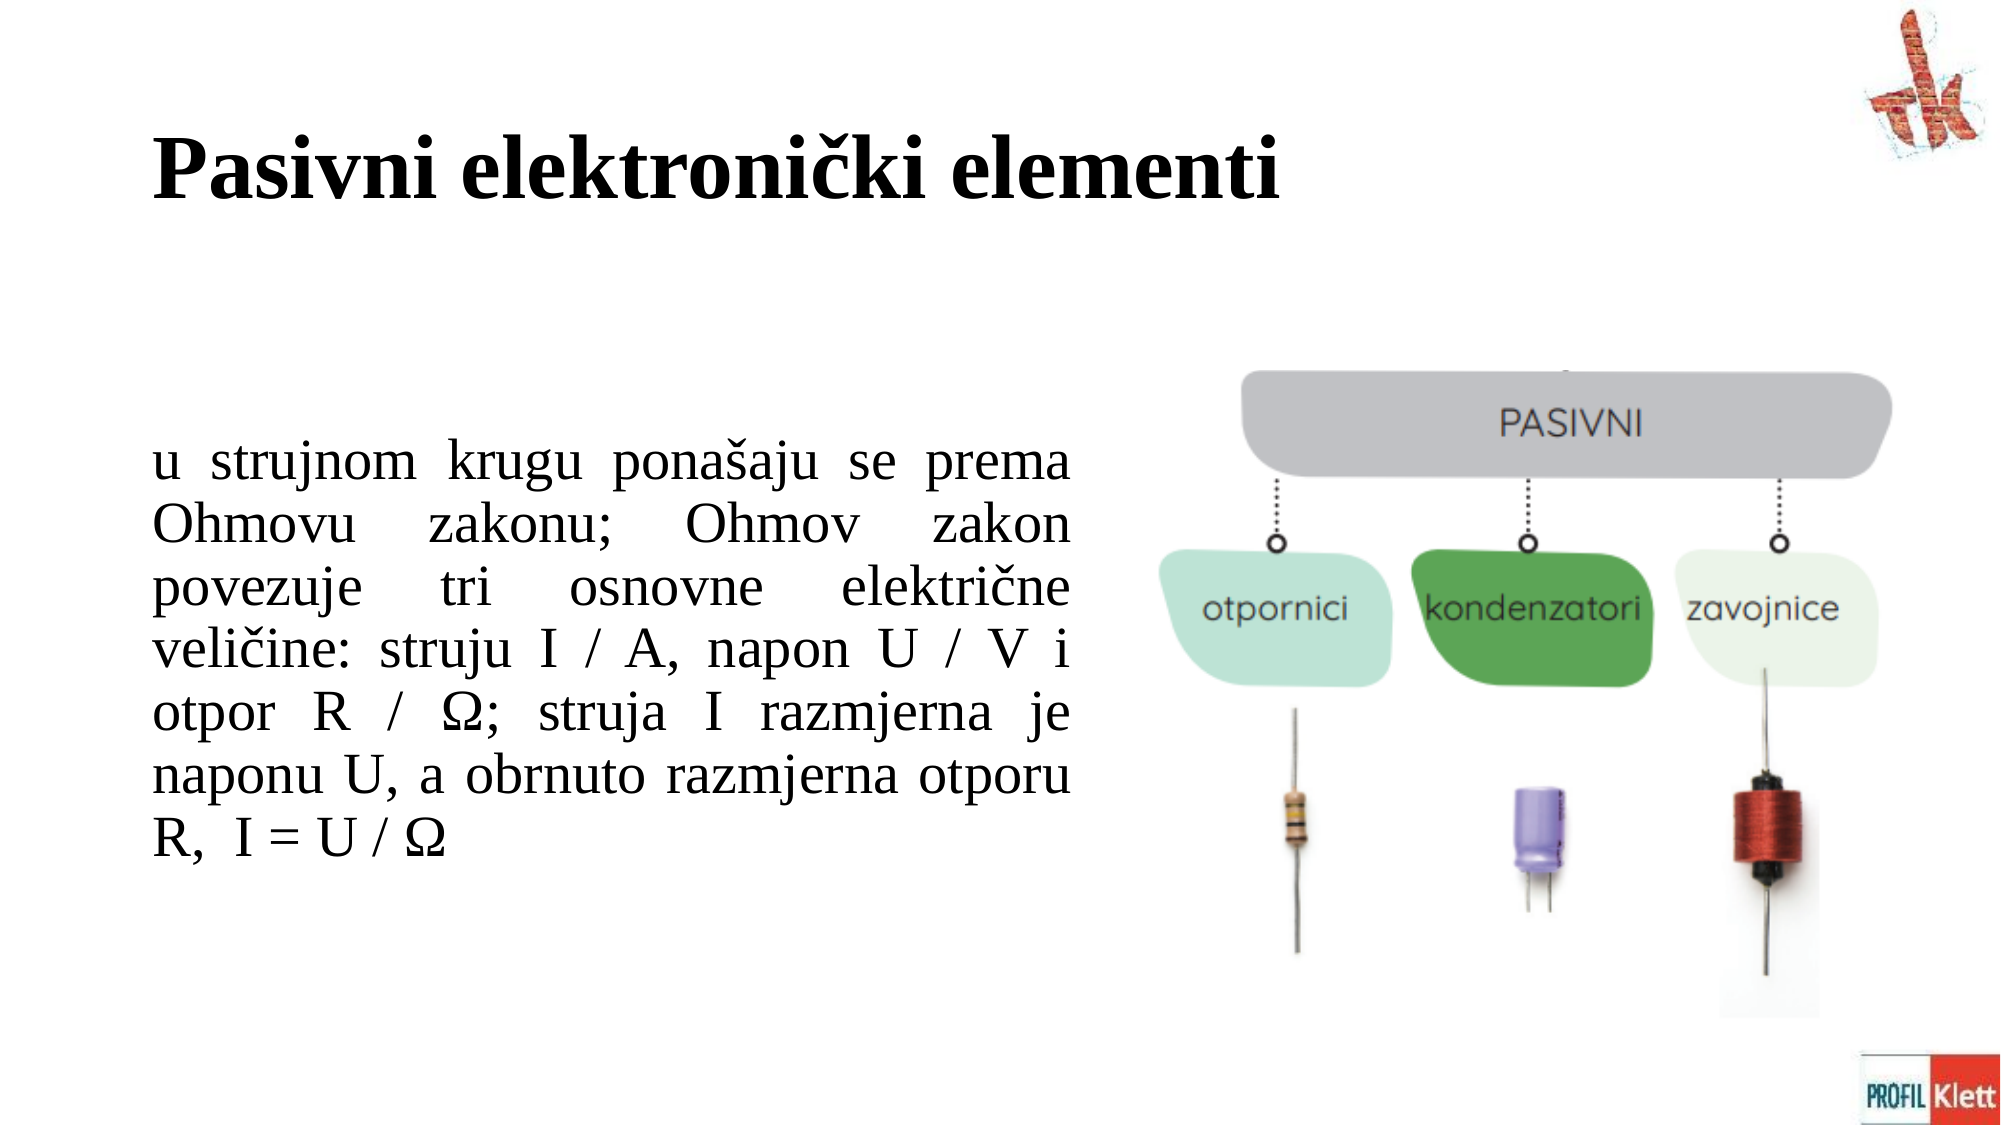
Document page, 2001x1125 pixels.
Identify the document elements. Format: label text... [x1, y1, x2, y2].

picture [0, 0, 2001, 1125]
list u strujnom krugu ponašaju se prema Ohmovu zakonu; Ohmov zakon povezuje tri osnovne električne veličine: struju I / A, napon U / V i otpor R / Ω; struja I razmjerna je naponu U, a obrnuto razmjerna otporu R, I = U / Ω [137, 421, 1087, 893]
title Pasivni elektronički elementi [137, 59, 1863, 278]
